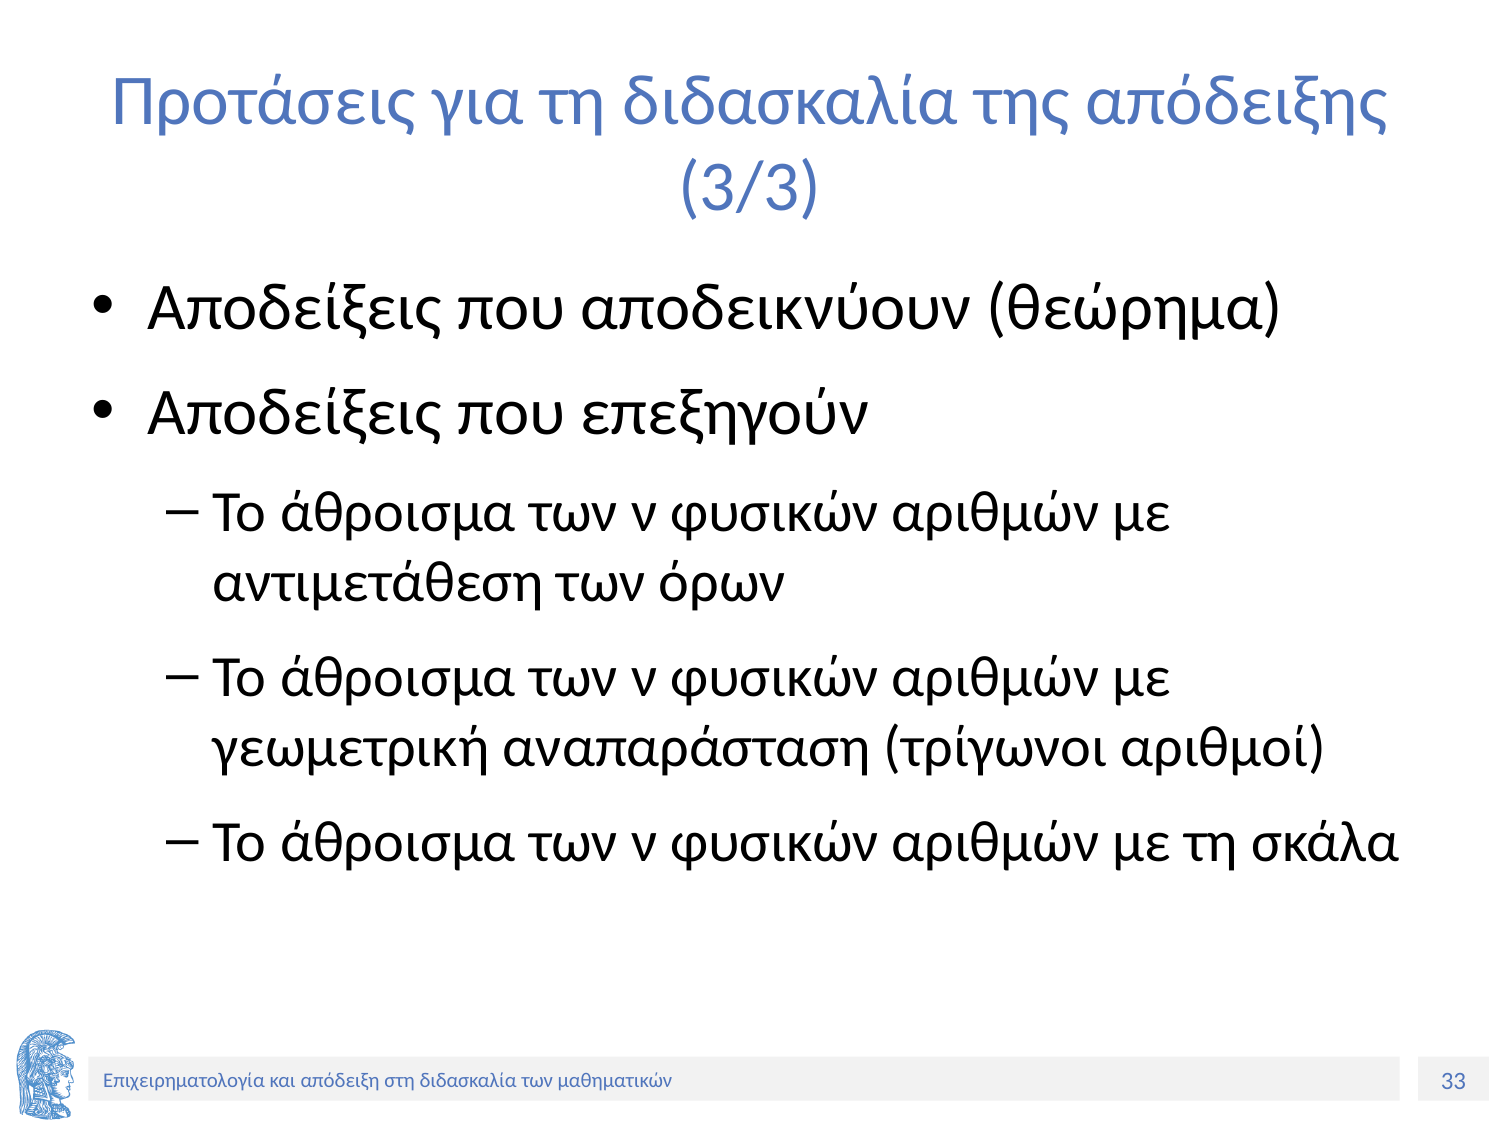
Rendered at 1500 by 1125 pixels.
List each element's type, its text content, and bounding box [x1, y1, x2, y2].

list Αποδείξεις που αποδεικνύουν (θεώρημα) Αποδείξεις που επεξηγούν Το άθροισμα των ν φυσικών αριθμών με αντιμετάθεση των όρων Το άθροισμα των ν φυσικών αριθμών με γεωμετρική αναπαράσταση (τρίγωνοι αριθμοί) Το άθροισμα των ν φυσικών αριθμών με τη σκάλα [76, 255, 1427, 998]
title Προτάσεις για τη διδασκαλία της απόδειξης (3/3) [75, 45, 1425, 233]
picture [9, 1026, 81, 1120]
